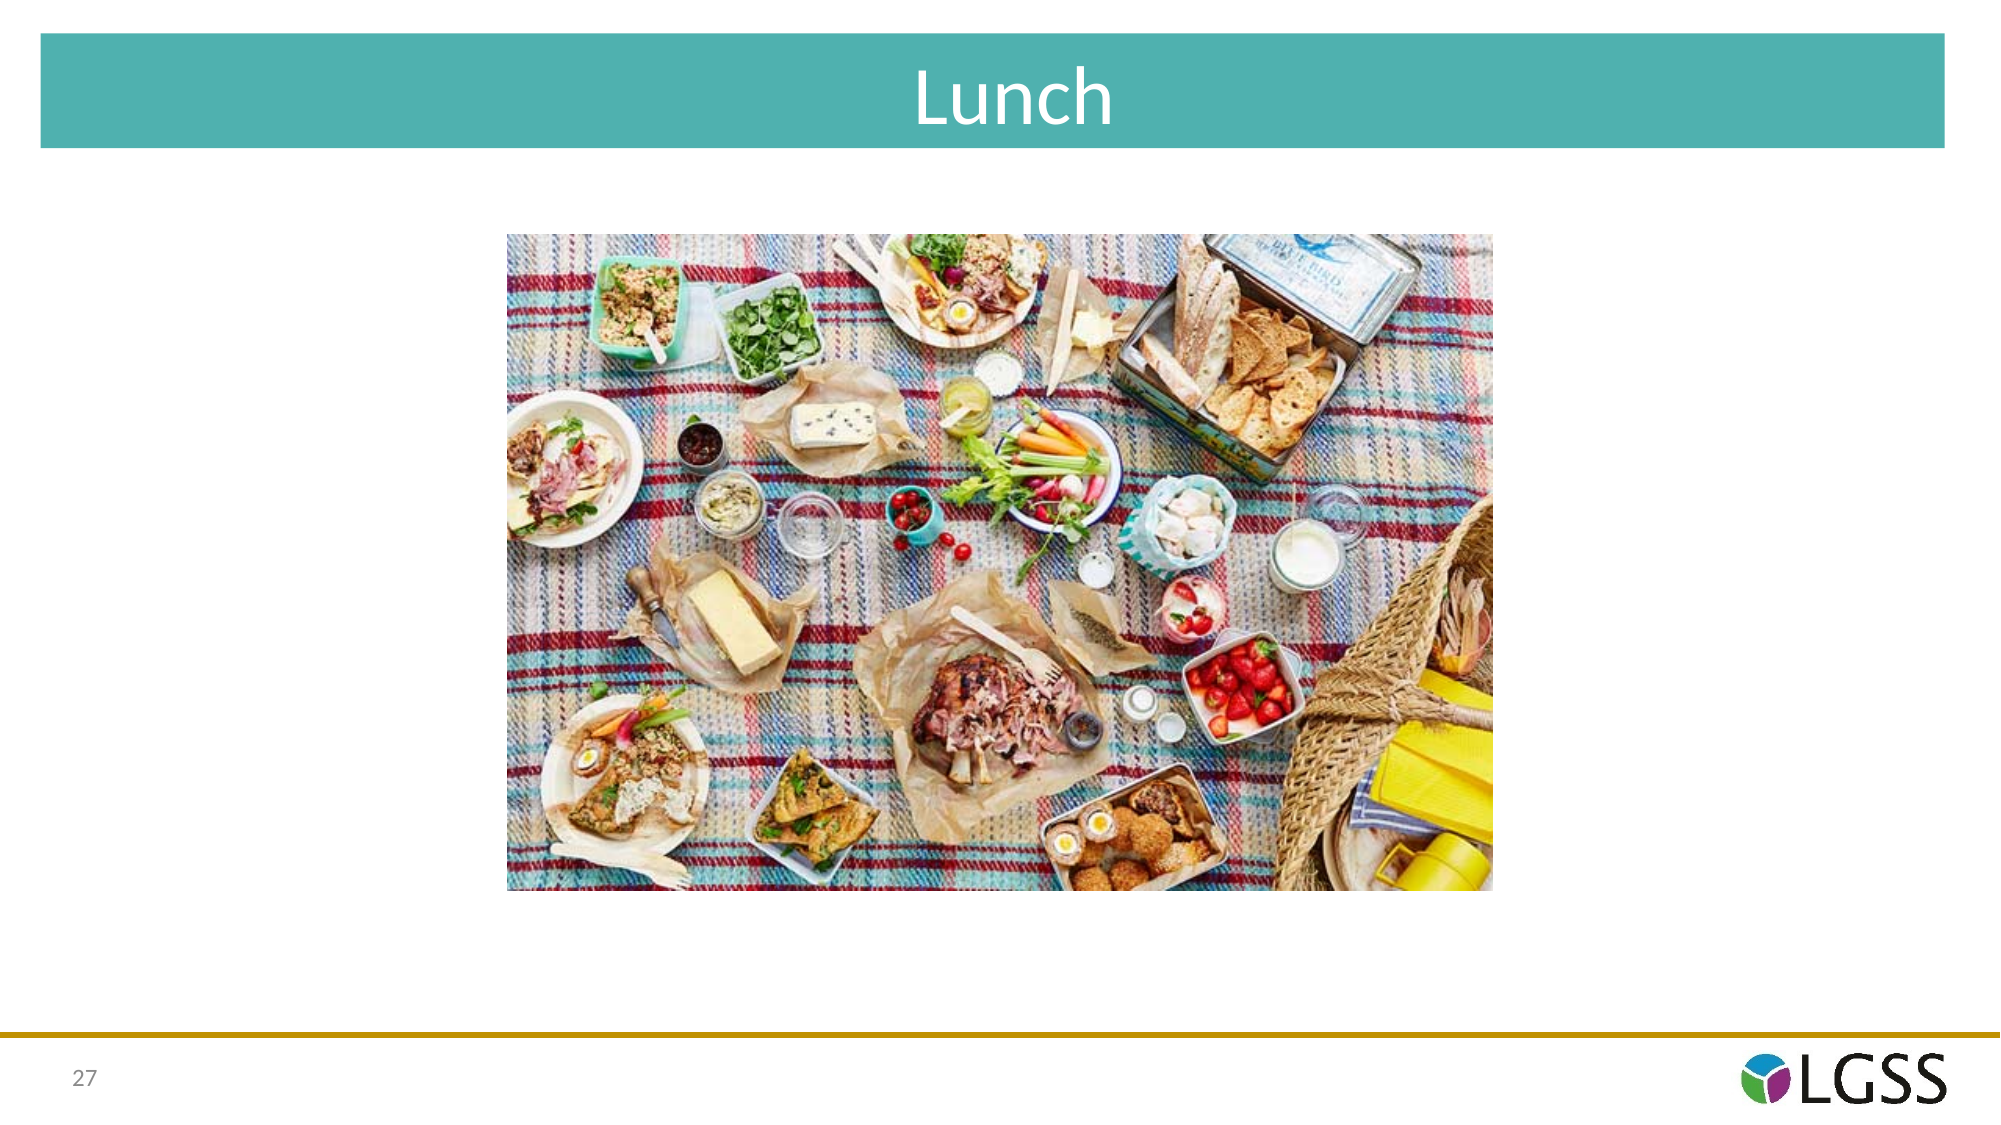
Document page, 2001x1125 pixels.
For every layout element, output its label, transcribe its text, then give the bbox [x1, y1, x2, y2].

text_box Lunch [40, 33, 1945, 149]
picture [1731, 1050, 1953, 1110]
slide_number 27 [56, 1046, 146, 1106]
picture [507, 234, 1493, 891]
